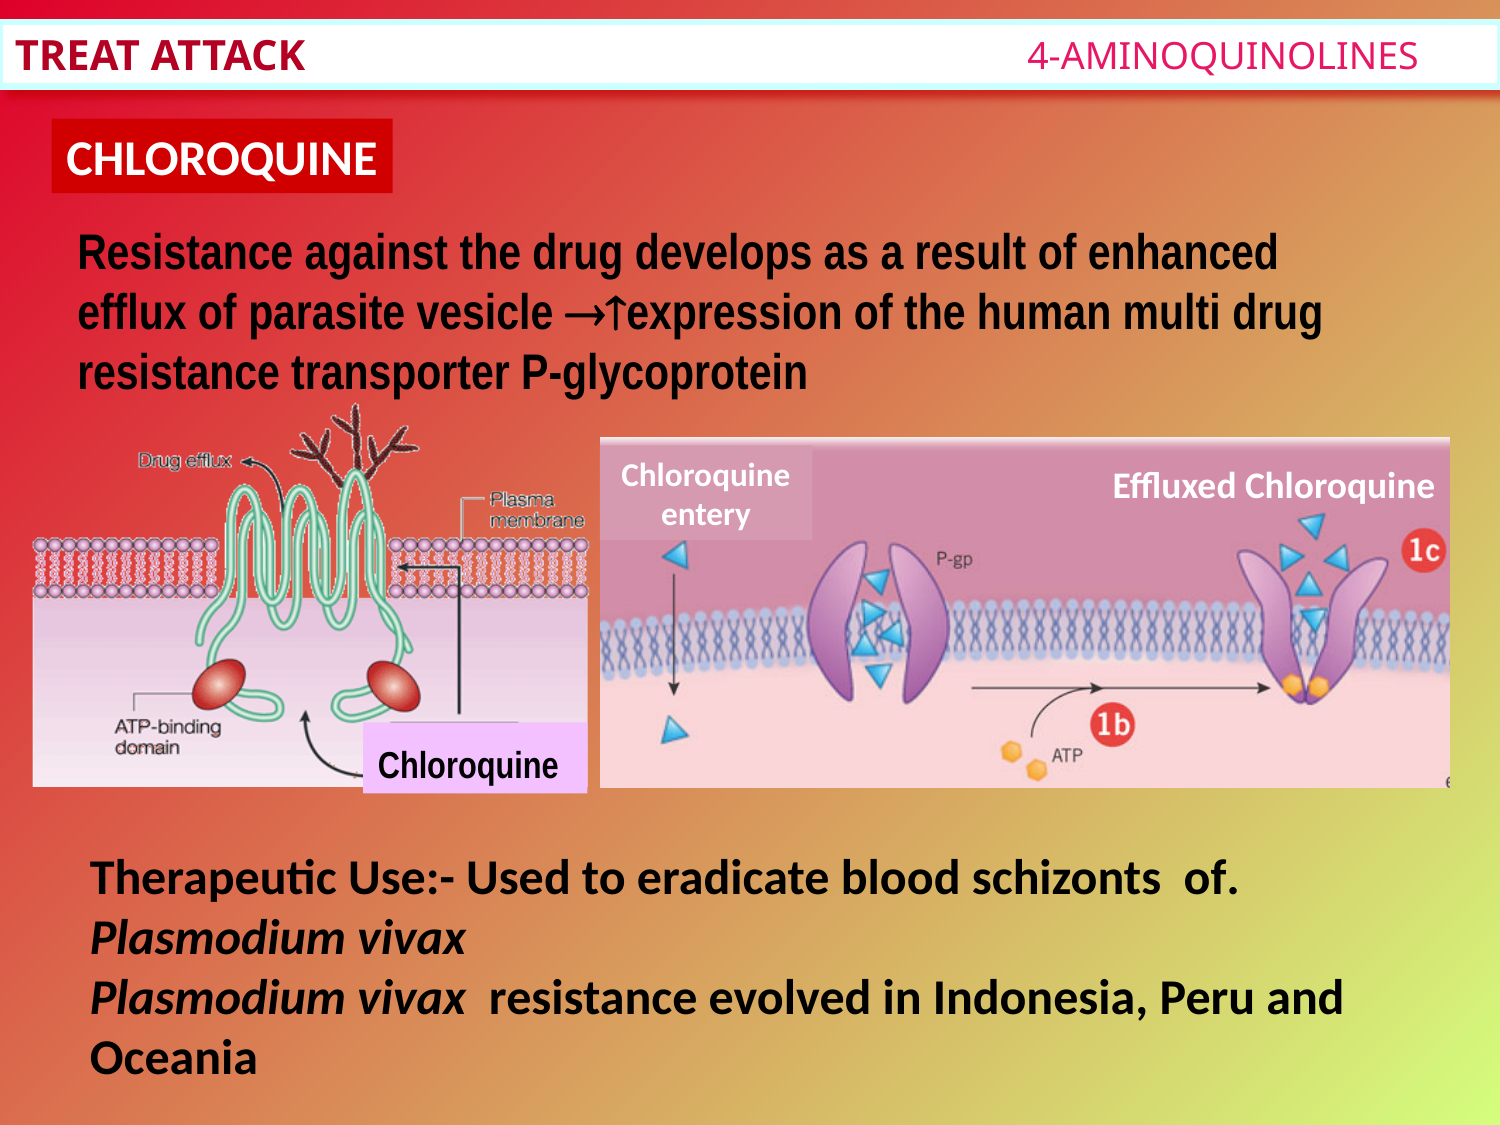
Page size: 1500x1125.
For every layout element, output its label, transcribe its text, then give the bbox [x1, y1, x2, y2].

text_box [24, 399, 601, 789]
text_box TREAT ATTACK [0, 21, 1500, 87]
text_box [599, 437, 1451, 788]
text_box 4-AMINOQUINOLINES [1012, 24, 1500, 85]
text_box Resistance against the drug develops as a result of enhanced efflux of parasite vesicle expression of the human multi drug resistance transporter P-glycoprotein [62, 212, 1363, 408]
text_box CHLOROQUINE [51, 118, 393, 194]
text_box Therapeutic Use:- Used to eradicate blood schizonts of. Plasmodium vivax Plasmodium vivax resistance evolved in Indonesia, Peru and Oceania [74, 837, 1438, 1125]
